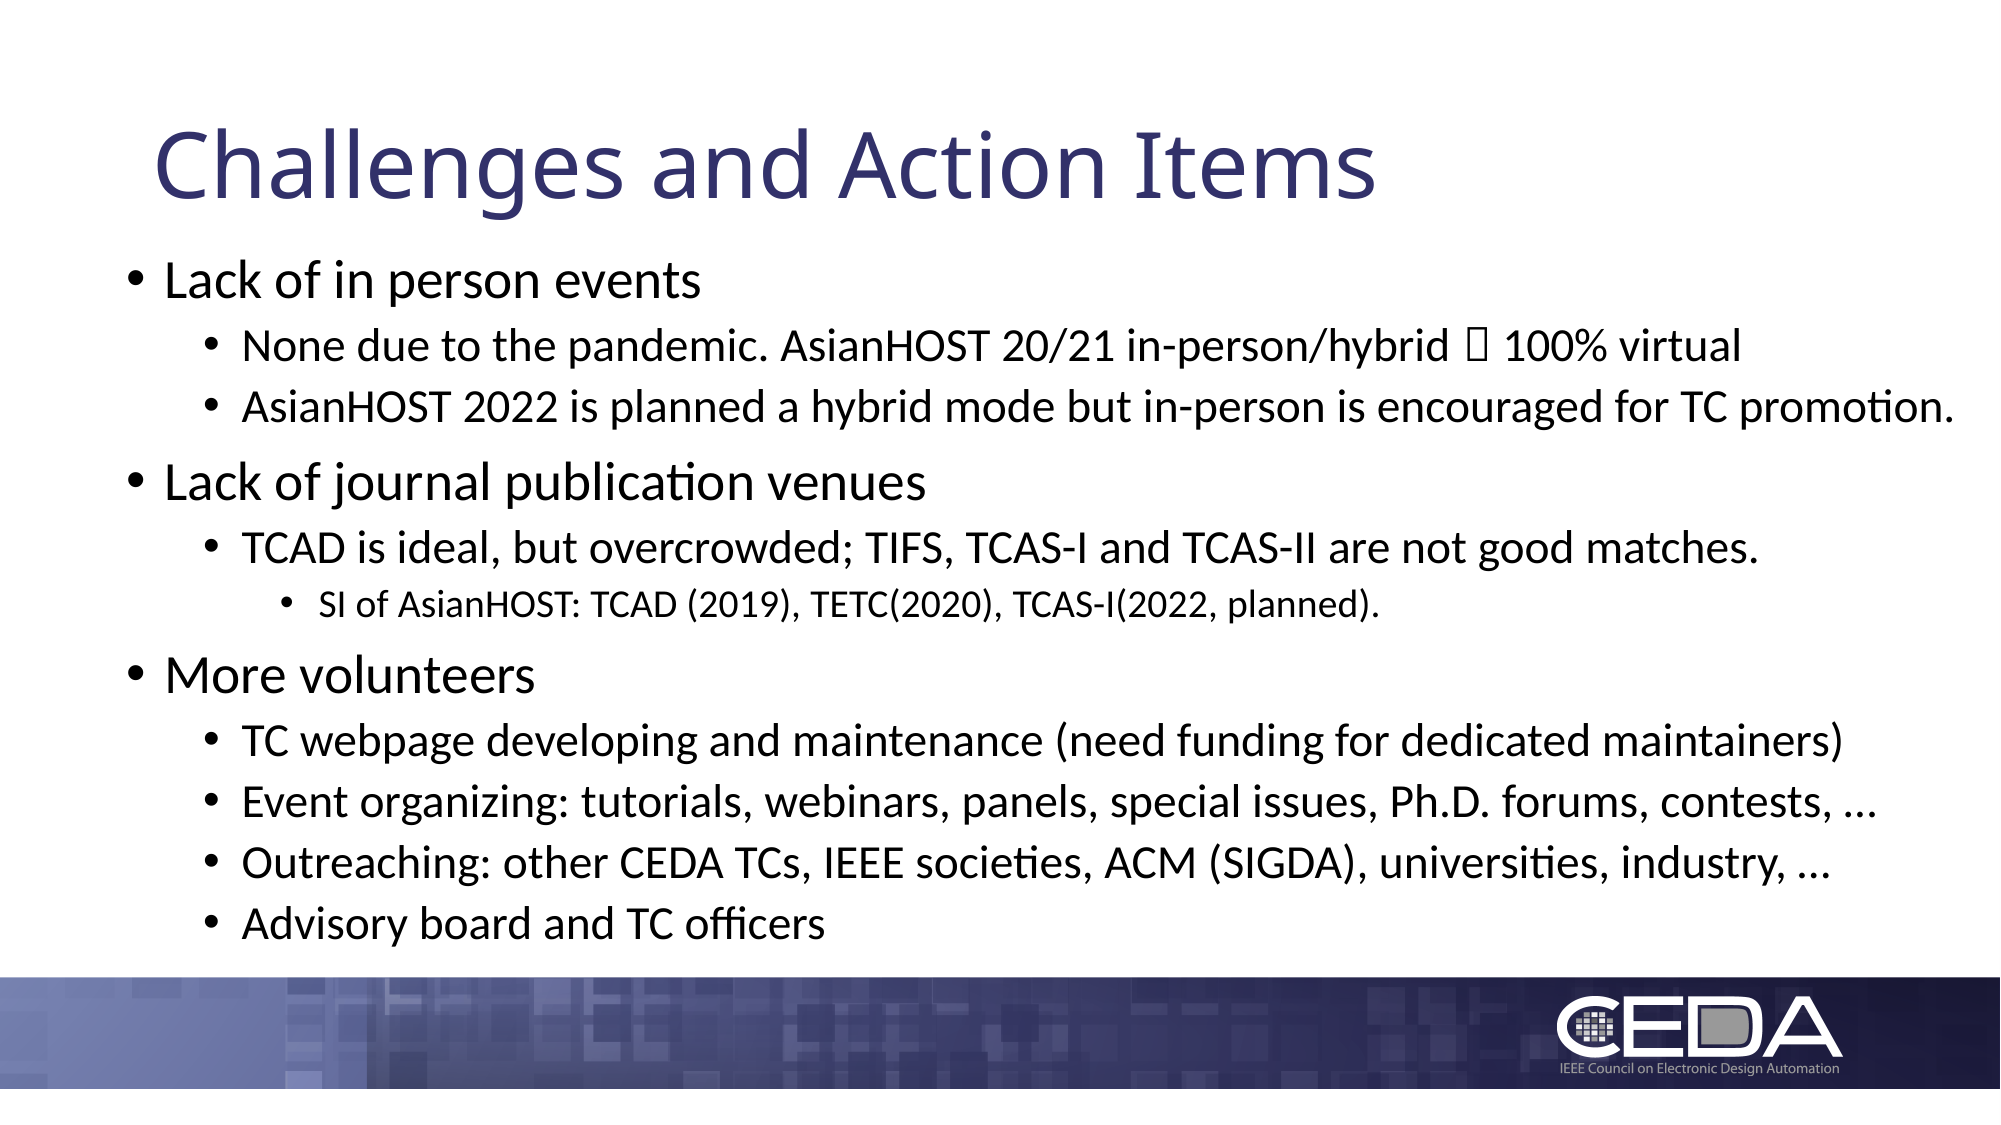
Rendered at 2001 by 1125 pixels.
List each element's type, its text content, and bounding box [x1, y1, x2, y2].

title Challenges and Action Items [137, 59, 1863, 243]
list Lack of in person events None due to the pandemic. AsianHOST 20/21 in-person/hybrid  100% virtual AsianHOST 2022 is planned a hybrid mode but in-person is encouraged for TC promotion. Lack of journal publication venues TCAD is ideal, but overcrowded; TIFS, TCAS-I and TCAS-II are not good matches. SI of AsianHOST: TCAD (2019), TETC(2020), TCAS-I(2022, planned). More volunteers TC webpage developing and maintenance (need funding for dedicated maintainers) Event organizing: tutorials, webinars, panels, special issues, Ph.D. forums, contests, … Outreaching: other CEDA TCs, IEEE societies, ACM (SIGDA), universities, industry, … Advisory board and TC officers [111, 243, 1976, 1007]
picture [0, 0, 2000, 1125]
